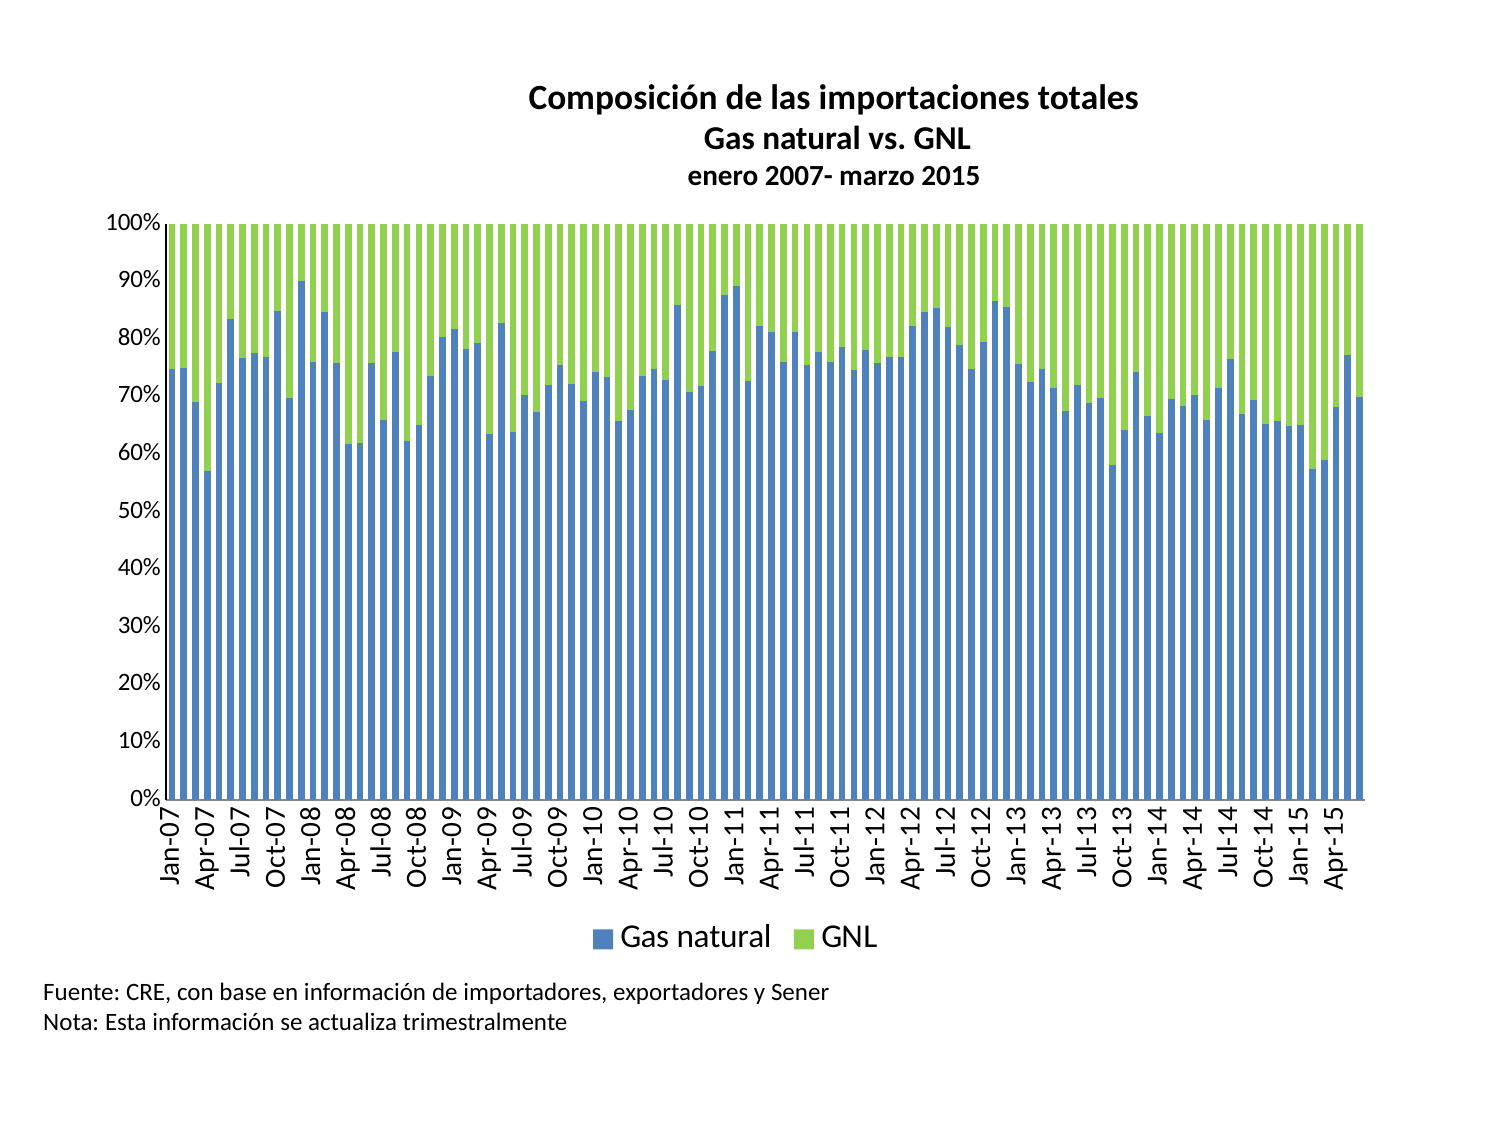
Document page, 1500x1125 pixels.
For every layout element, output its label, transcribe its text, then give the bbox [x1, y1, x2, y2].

chart [78, 195, 1392, 963]
text_box Composición de las importaciones totales Gas natural vs. GNL enero 2007- marzo 2015 [304, 66, 1364, 194]
text_box Fuente: CRE, con base en información de importadores, exportadores y Sener Nota: Esta información se actualiza trimestralmente [28, 968, 1202, 1125]
